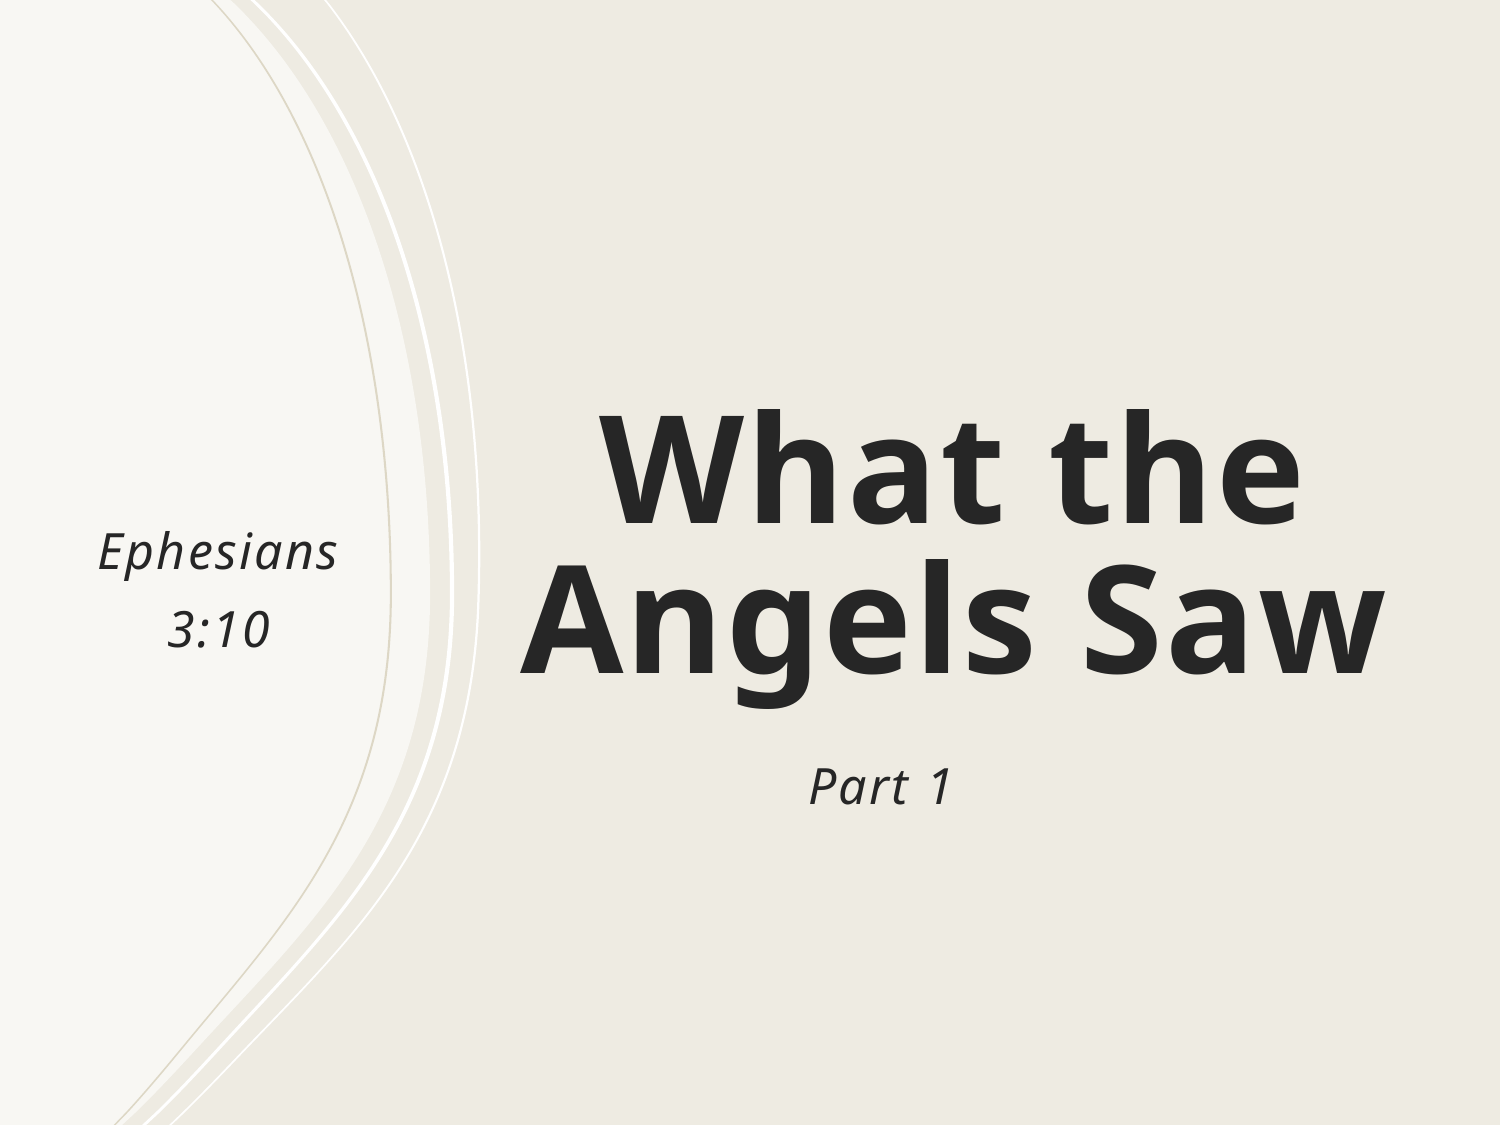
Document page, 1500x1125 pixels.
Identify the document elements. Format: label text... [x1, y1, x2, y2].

subtitle Ephesians 3:10 [28, 483, 410, 583]
text_box Part 1 [690, 718, 1072, 819]
title What the Angels Saw [500, 400, 1409, 719]
